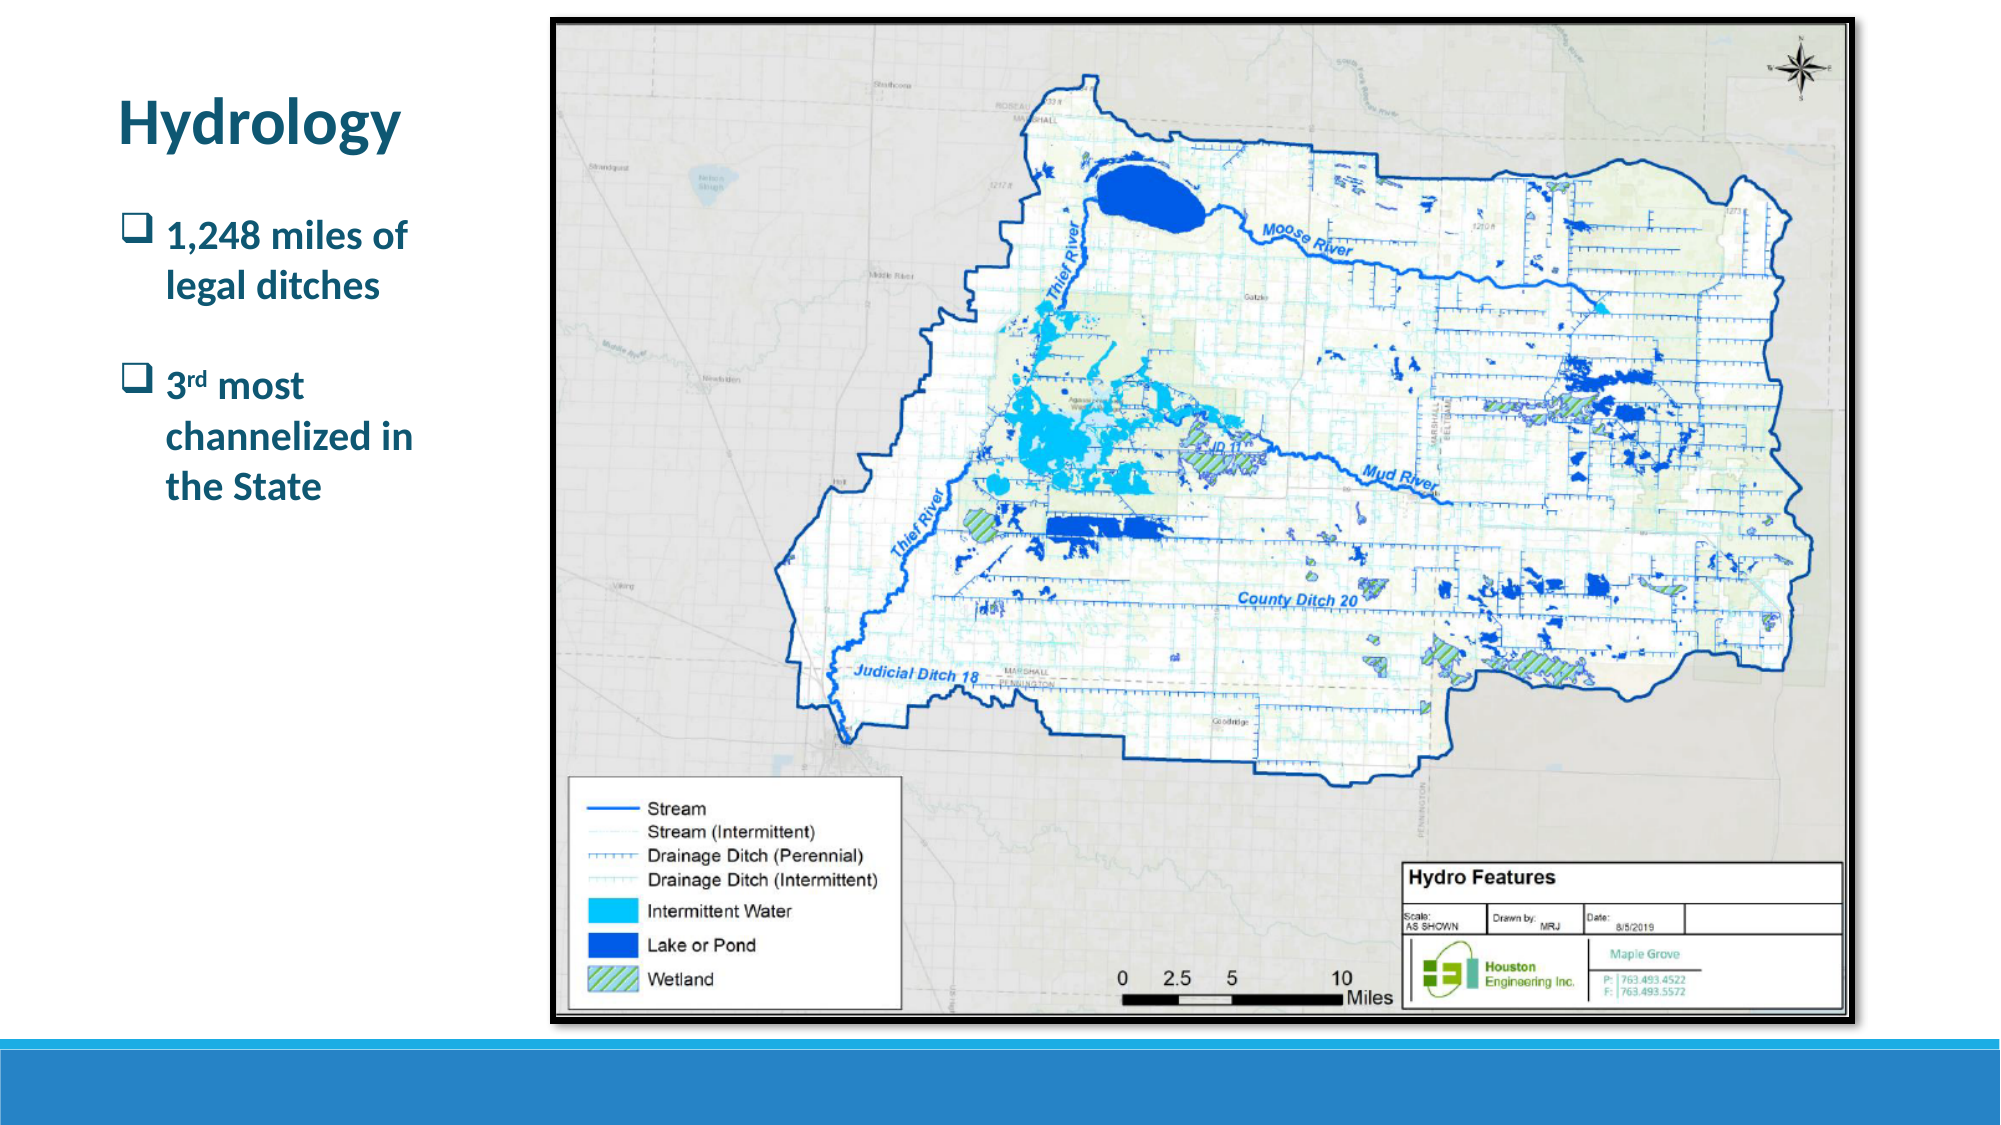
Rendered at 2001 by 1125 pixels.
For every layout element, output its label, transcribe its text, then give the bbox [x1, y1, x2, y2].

picture [555, 22, 1850, 1018]
text_box Hydrology 1,248 miles of legal ditches 3rd most channelized in the State [104, 70, 452, 516]
